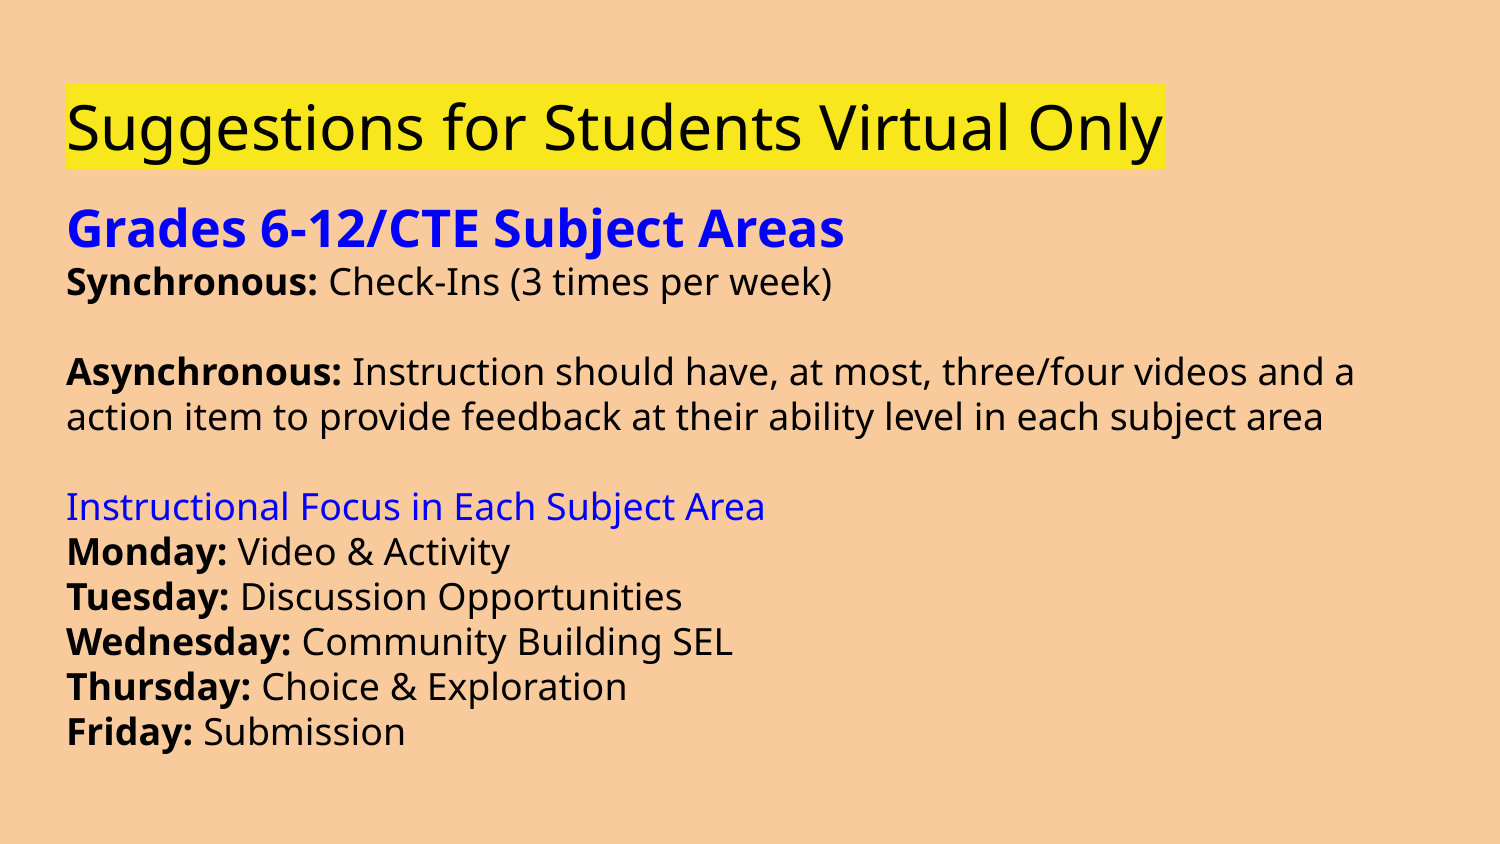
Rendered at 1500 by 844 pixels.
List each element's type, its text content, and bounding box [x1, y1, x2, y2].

list Grades 6-12/CTE Subject Areas Synchronous: Check-Ins (3 times per week) Asynchronous: Instruction should have, at most, three/four videos and a action item to provide feedback at their ability level in each subject area Instructional Focus in Each Subject Area Monday: Video & Activity Tuesday: Discussion Opportunities Wednesday: Community Building SEL Thursday: Choice & Exploration Friday: Submission [51, 180, 1449, 728]
title Suggestions for Students Virtual Only [51, 72, 1449, 167]
